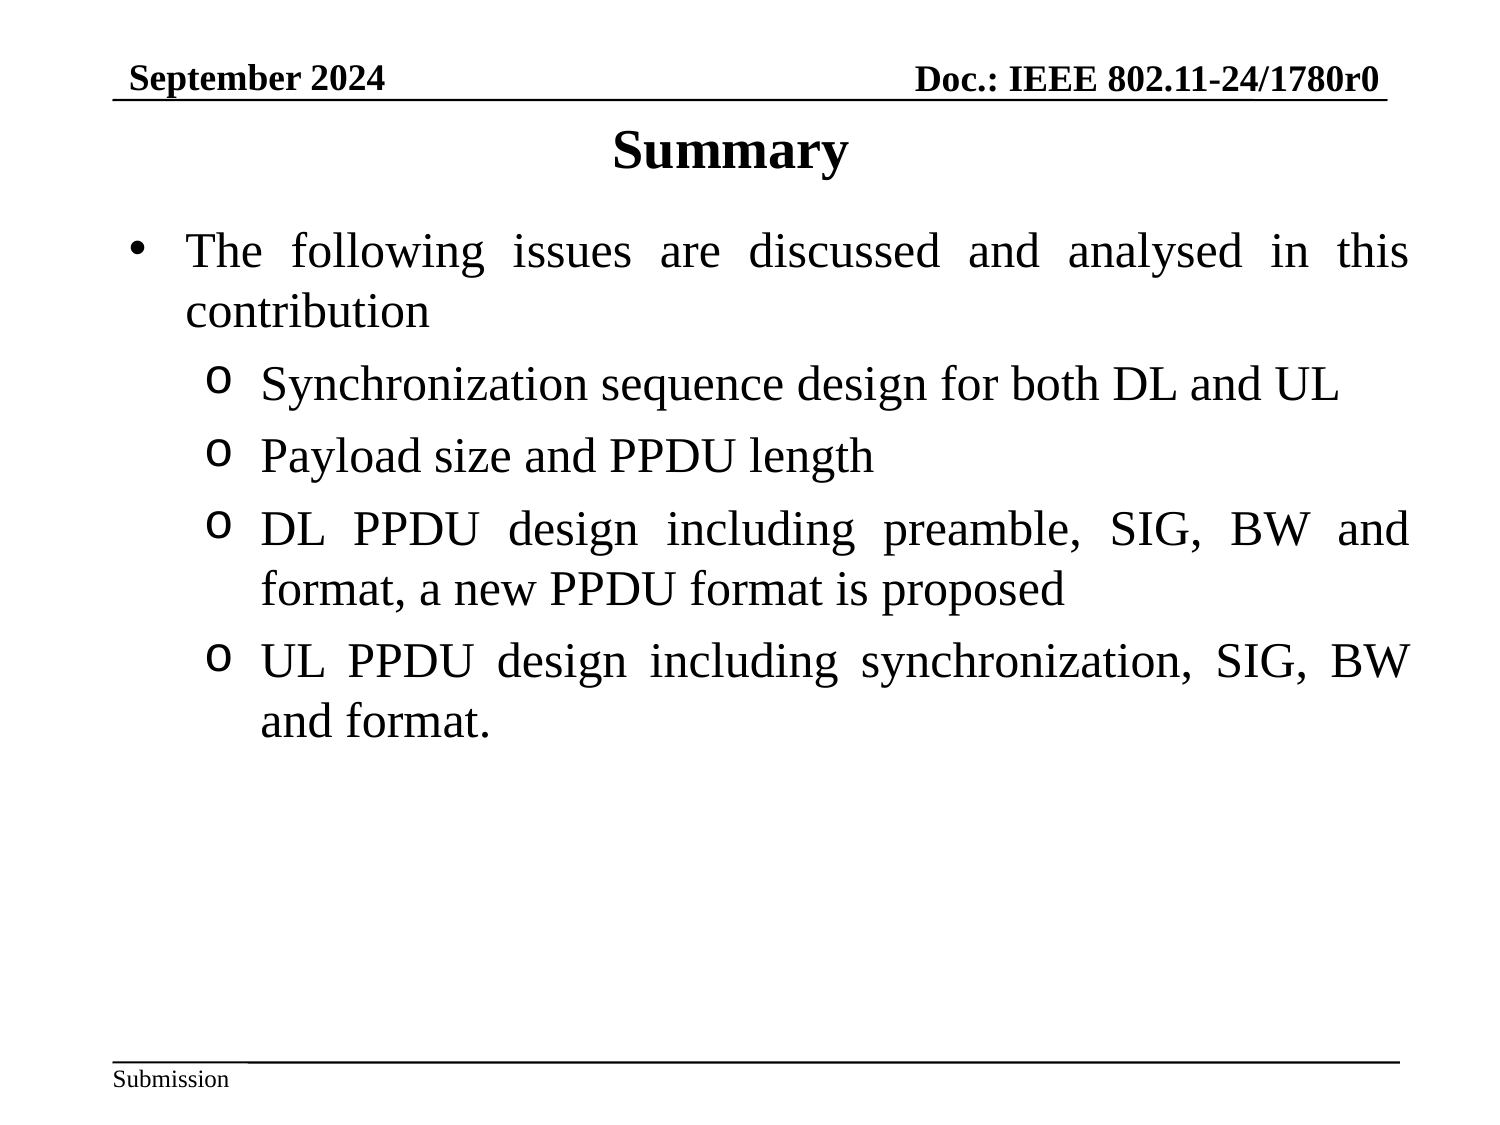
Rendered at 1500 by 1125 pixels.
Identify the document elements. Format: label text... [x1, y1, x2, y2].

text_box Doc.: IEEE 802.11-24/1780r0 [899, 46, 1413, 107]
text_box September 2024 [114, 45, 493, 100]
text_box The following issues are discussed and analysed in this contribution Synchronization sequence design for both DL and UL Payload size and PPDU length DL PPDU design including preamble, SIG, BW and format, a new PPDU format is proposed UL PPDU design including synchronization, SIG, BW and format. [114, 210, 1425, 871]
text_box Summary [62, 112, 1400, 193]
